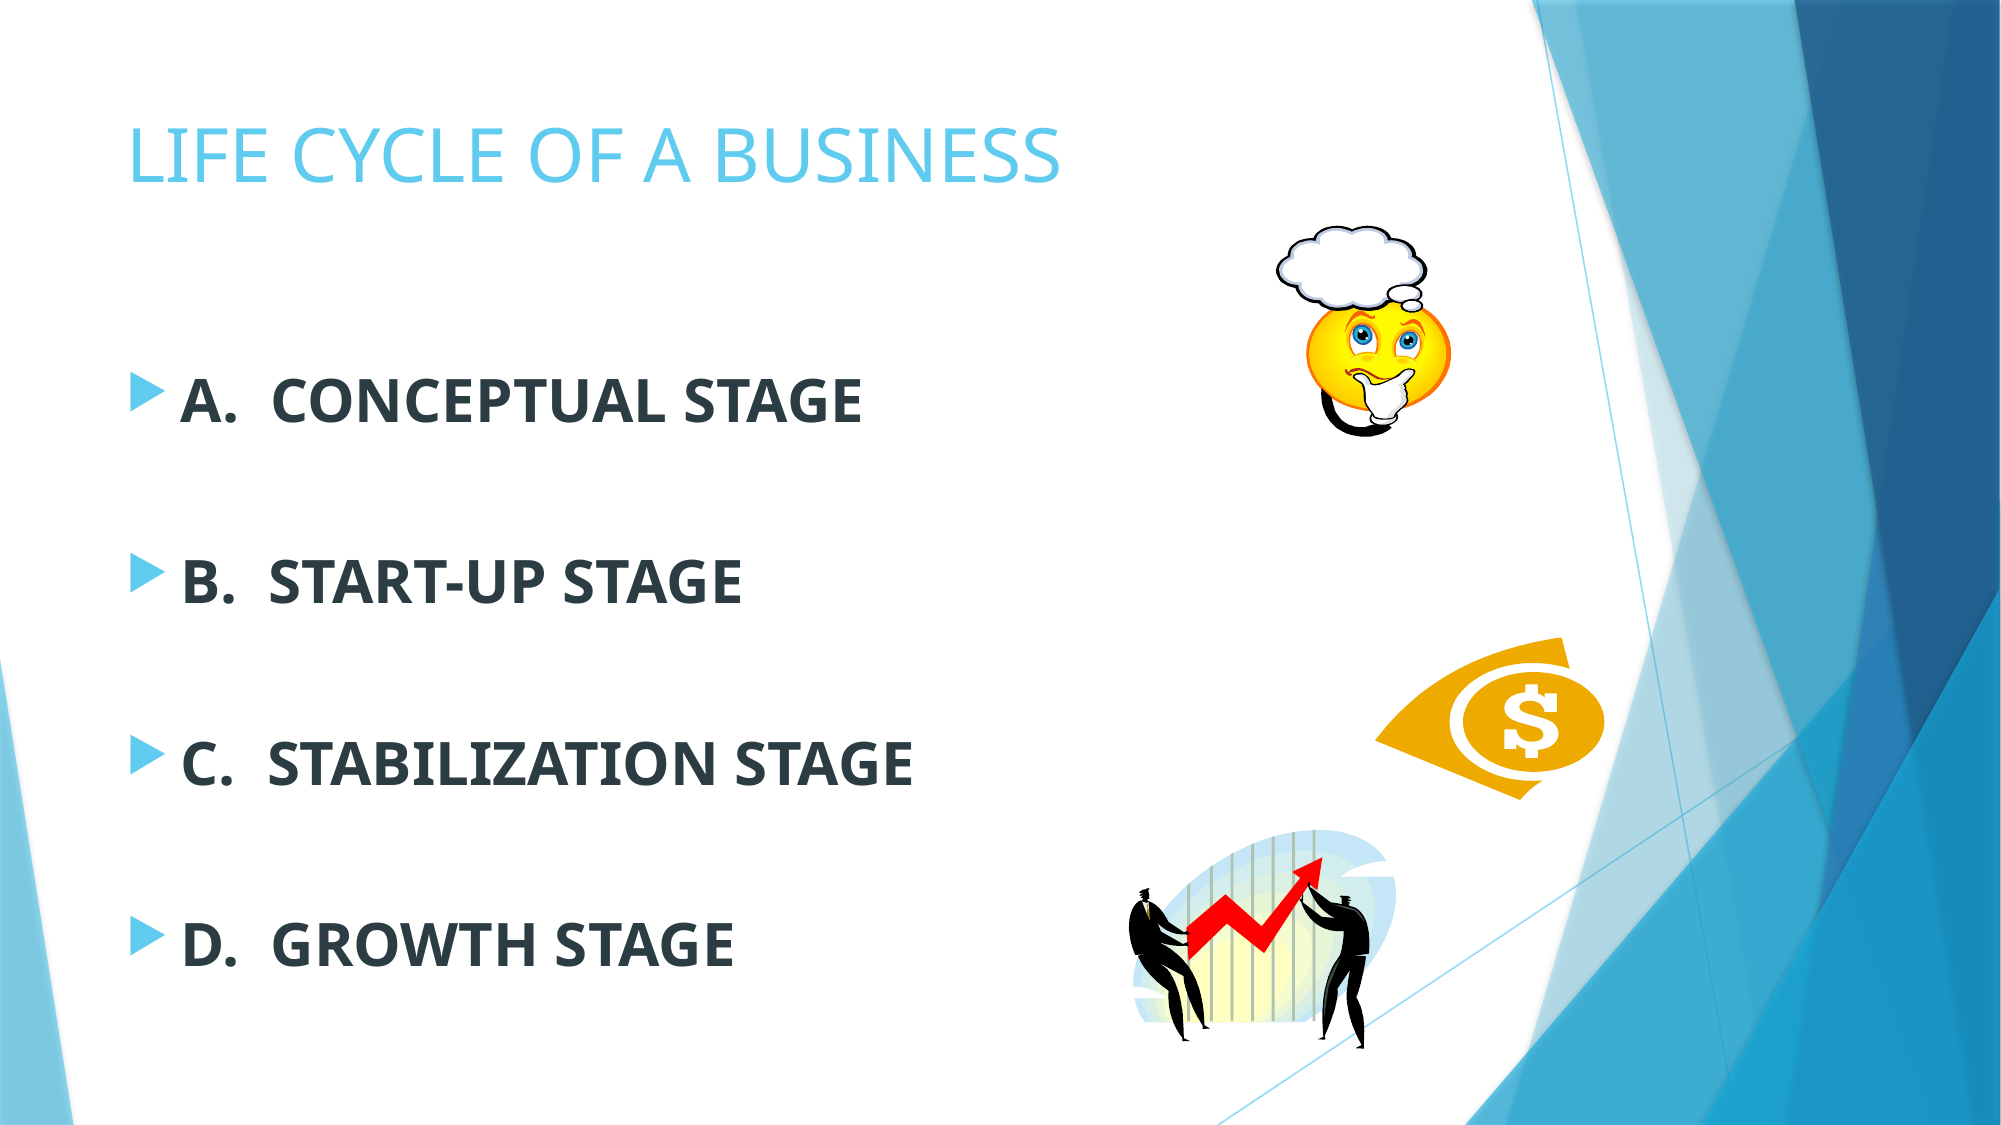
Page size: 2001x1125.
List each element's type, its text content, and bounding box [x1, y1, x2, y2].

picture [1274, 224, 1453, 438]
list A. CONCEPTUAL STAGE B. START-UP STAGE C. STABILIZATION STAGE D. GROWTH STAGE [111, 354, 1522, 992]
picture [1124, 824, 1401, 1054]
picture [1374, 636, 1605, 801]
title LIFE CYCLE OF A BUSINESS [111, 99, 1522, 317]
